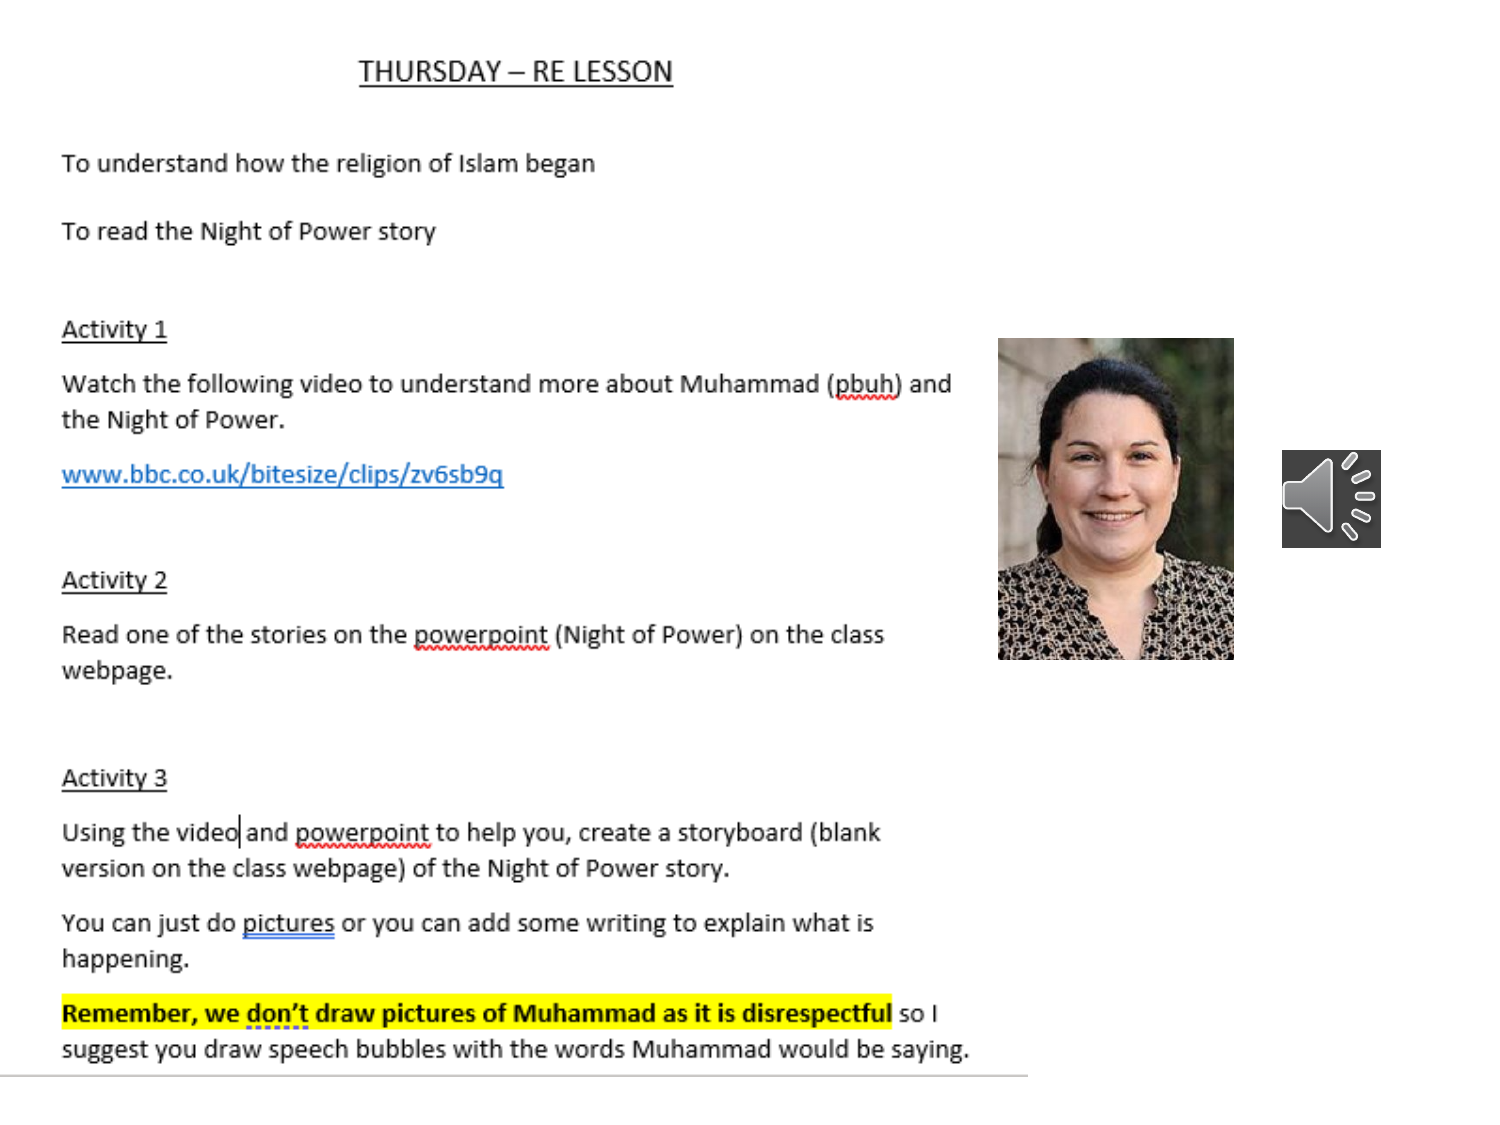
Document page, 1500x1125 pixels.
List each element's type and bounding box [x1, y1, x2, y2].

picture [1281, 448, 1382, 550]
picture [0, 48, 1234, 1077]
